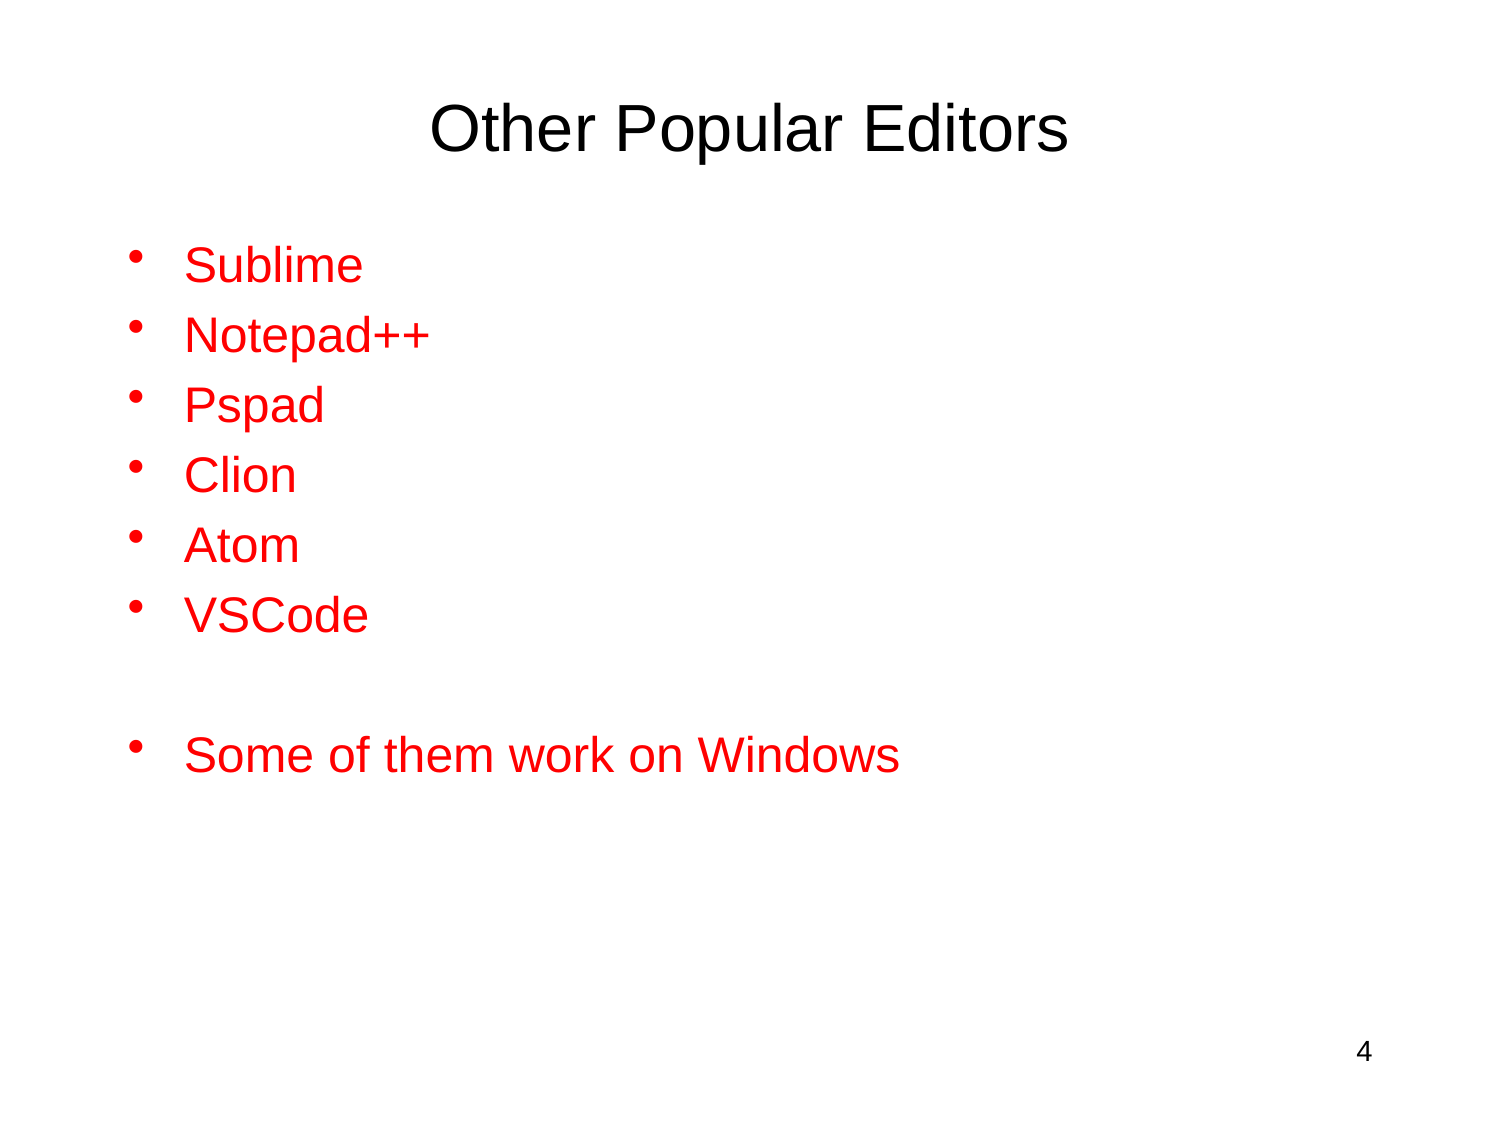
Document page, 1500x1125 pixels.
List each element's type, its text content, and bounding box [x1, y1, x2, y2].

list Sublime Notepad++ Pspad Clion Atom VSCode Some of them work on Windows [112, 224, 1388, 1001]
slide_number 4 [1074, 1024, 1388, 1101]
title Other Popular Editors [112, 62, 1388, 188]
